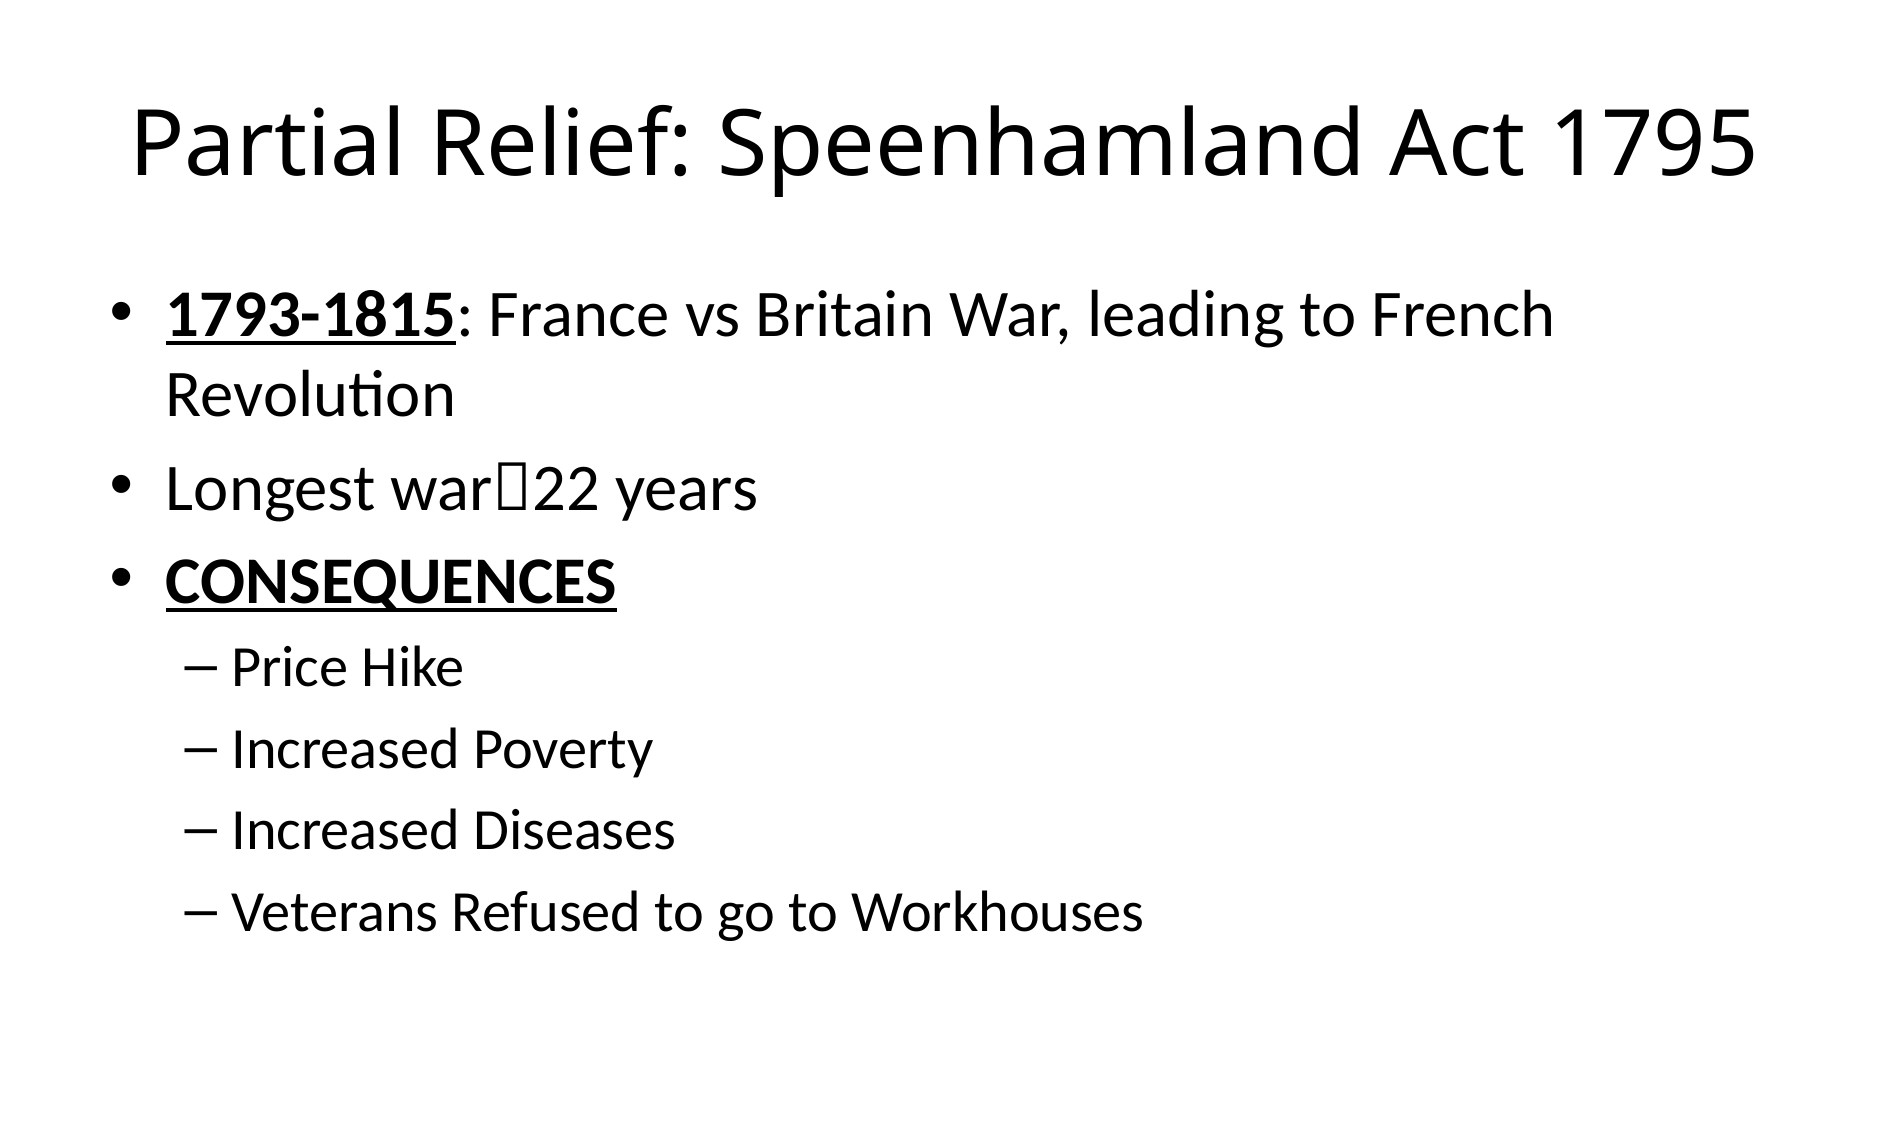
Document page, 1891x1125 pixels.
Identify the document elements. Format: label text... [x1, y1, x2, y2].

title Partial Relief: Speenhamland Act 1795 [94, 45, 1796, 233]
list 1793-1815: France vs Britain War, leading to French Revolution Longest war22 years CONSEQUENCES Price Hike Increased Poverty Increased Diseases Veterans Refused to go to Workhouses [94, 262, 1796, 1005]
